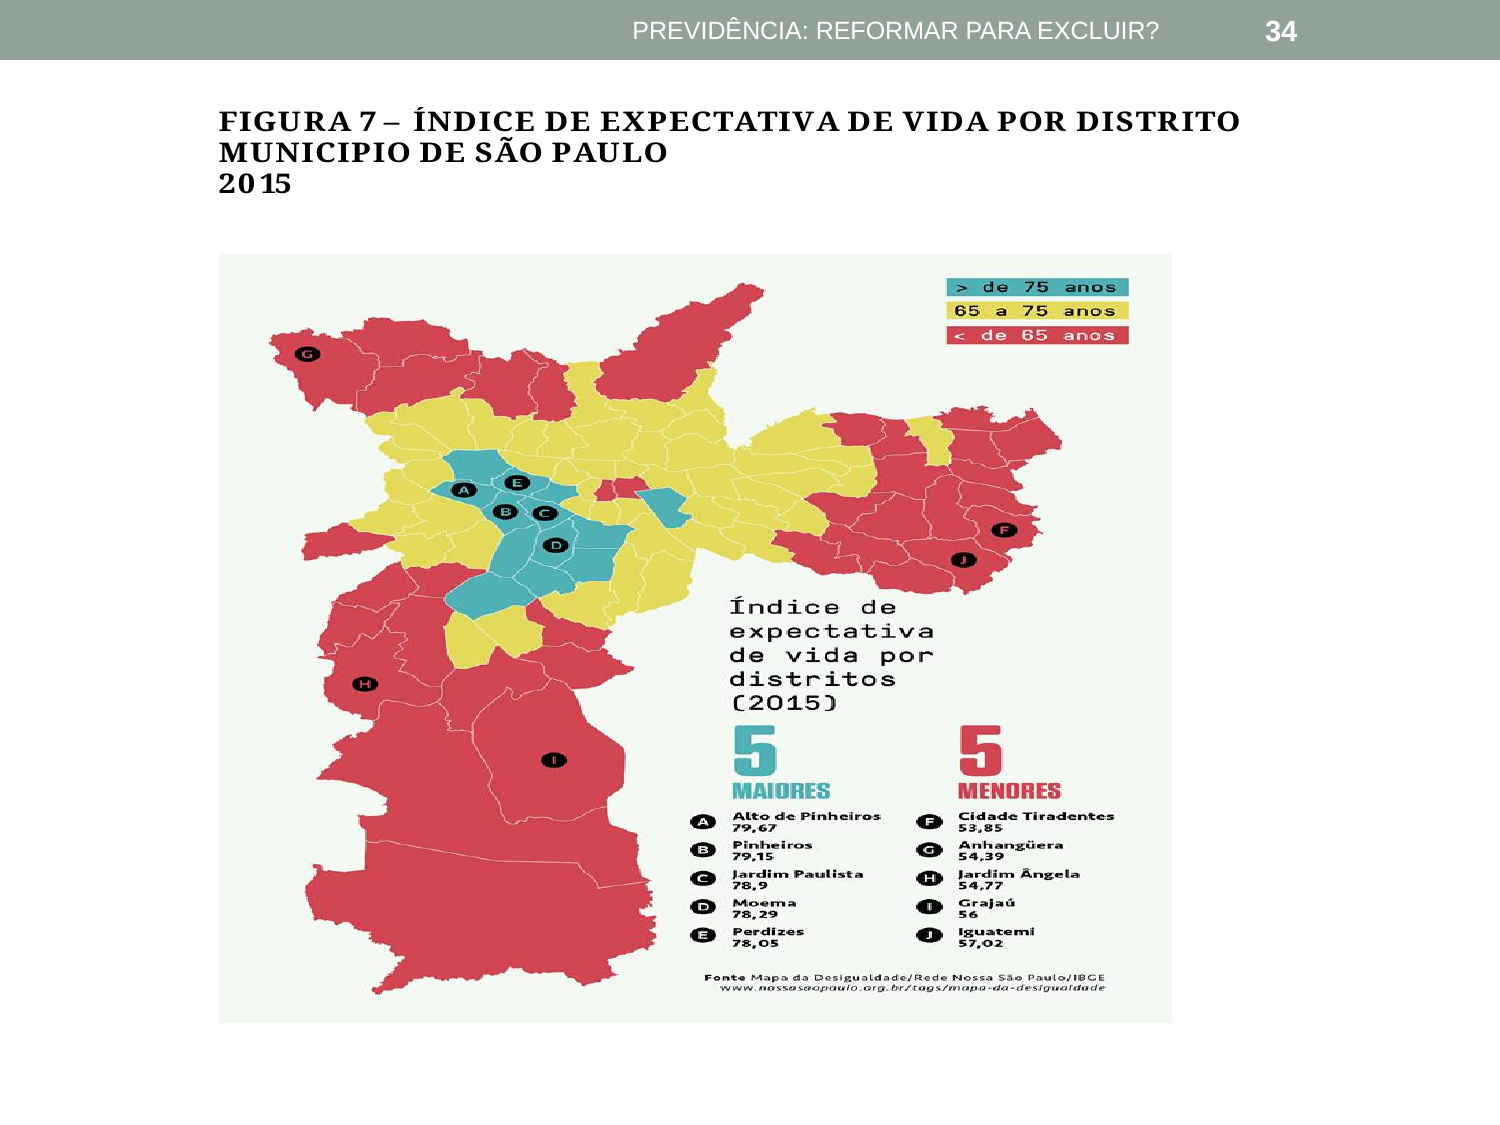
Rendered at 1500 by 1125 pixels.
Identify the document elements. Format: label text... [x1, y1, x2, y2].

footer PREVIDÊNCIA: REFORMAR PARA EXCLUIR? [562, 3, 1238, 57]
picture [218, 106, 1318, 1095]
slide_number 34 [1250, 3, 1425, 57]
